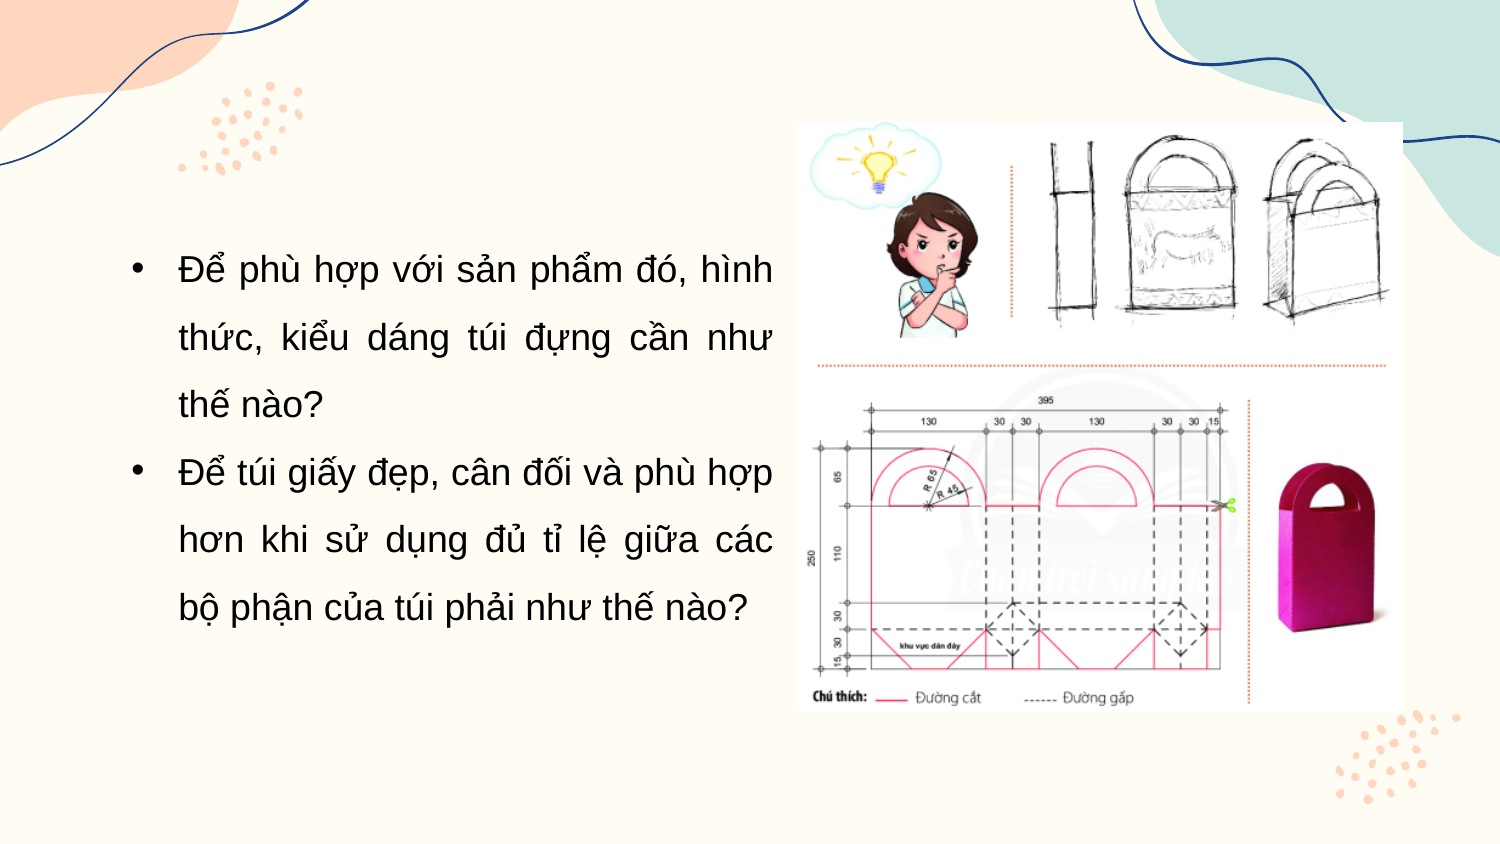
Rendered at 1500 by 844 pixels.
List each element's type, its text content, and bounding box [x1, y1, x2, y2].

picture [798, 122, 1403, 713]
text_box Để phù hợp với sản phẩm đó, hình thức, kiểu dáng túi đựng cần như thế nào? Để túi giấy đẹp, cân đối và phù hợp hơn khi sử dụng đủ tỉ lệ giữa các bộ phận của túi phải như thế nào? [116, 215, 789, 635]
